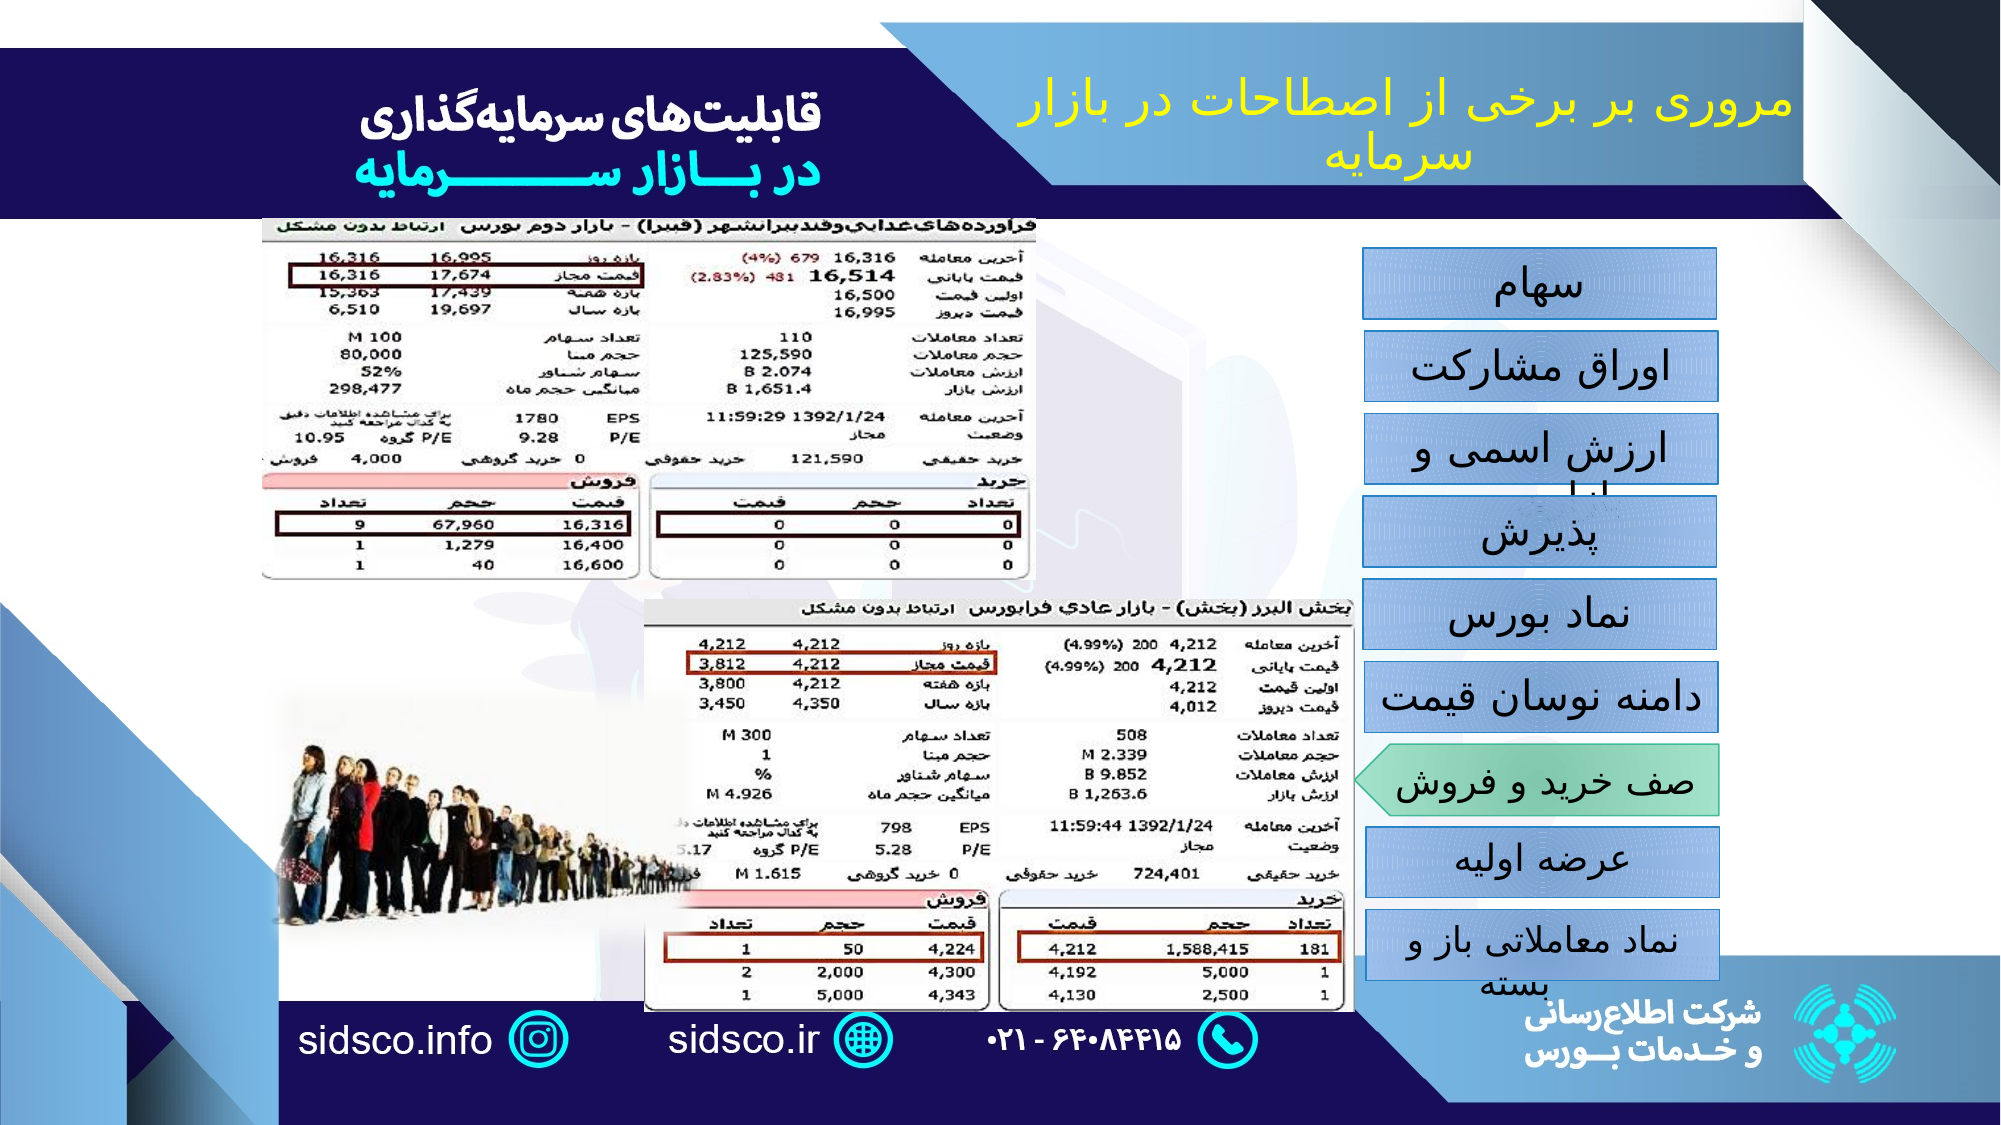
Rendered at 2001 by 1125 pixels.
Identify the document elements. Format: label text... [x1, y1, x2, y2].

text_box اوراق مشارکت [1364, 330, 1719, 402]
text_box سهام [1362, 247, 1717, 320]
text_box عرضه اولیه [1365, 826, 1720, 898]
text_box صف خرید و فروش [1361, 743, 1720, 817]
text_box دامنه نوسان قیمت [1364, 661, 1719, 733]
text_box نماد معاملاتی باز و بسته [1365, 909, 1720, 981]
picture [0, 0, 2001, 1125]
text_box پذیرش [1362, 495, 1717, 568]
text_box نماد بورس [1362, 578, 1717, 650]
text_box ارزش اسمی و بازاری [1364, 413, 1719, 485]
text_box مروری بر برخی از اصطاحات در بازار سرمایه [948, 57, 1852, 195]
